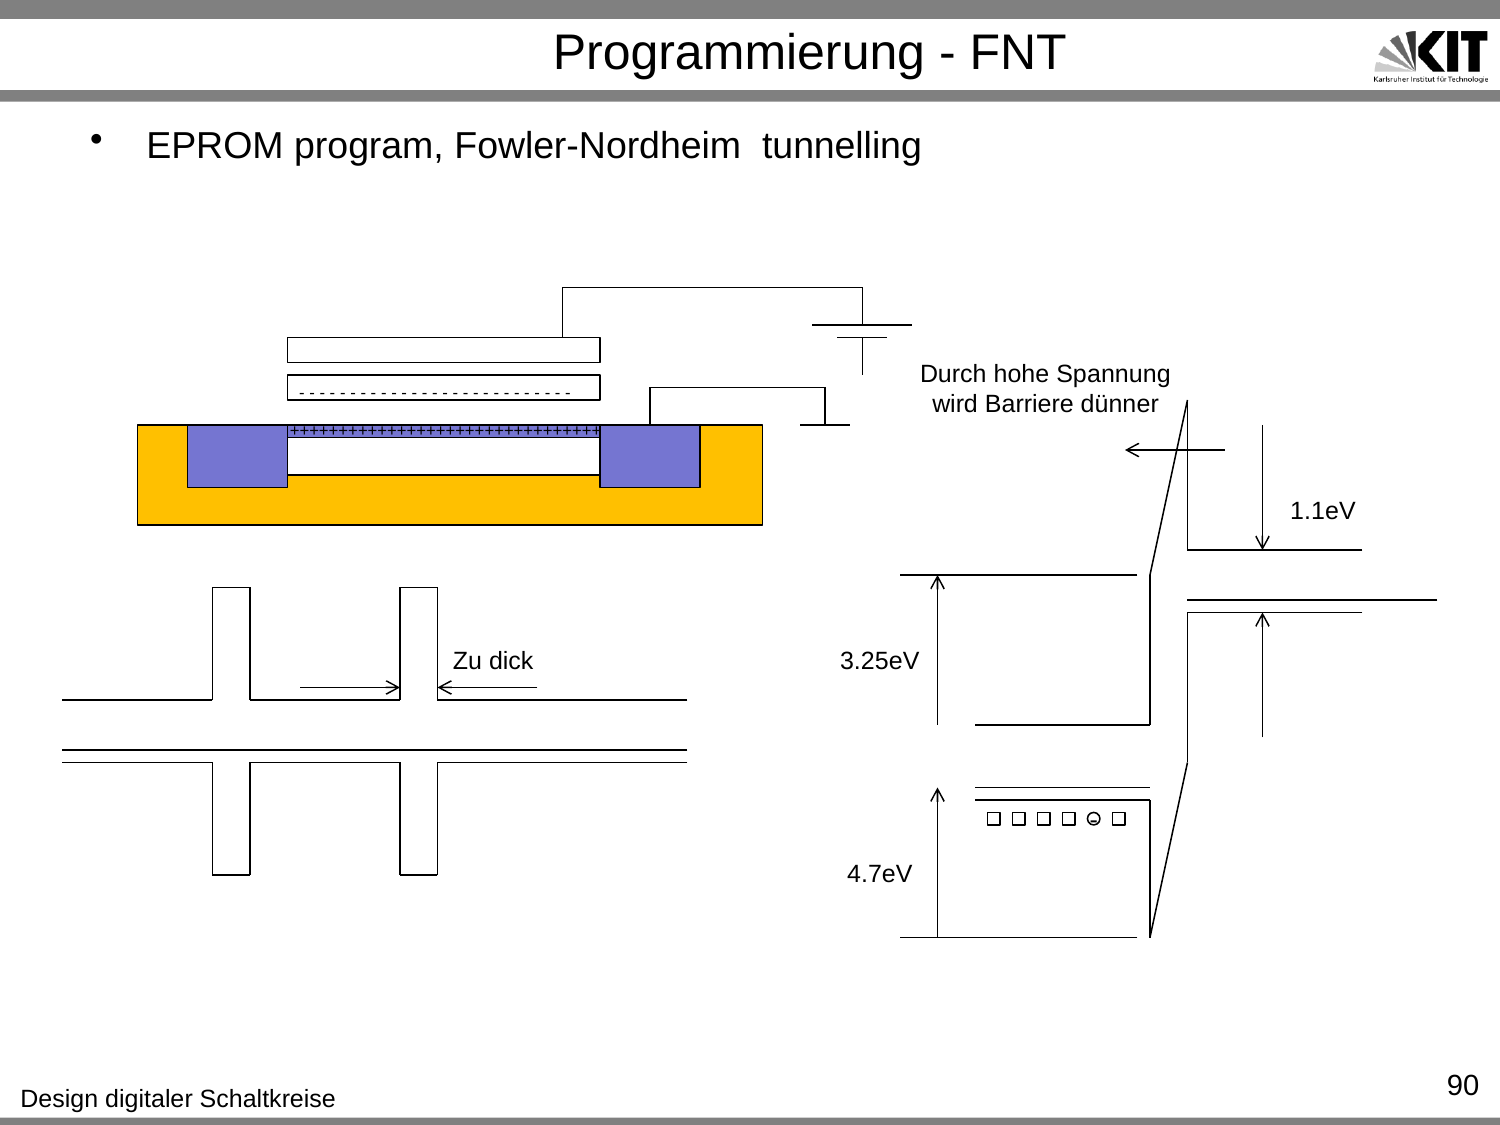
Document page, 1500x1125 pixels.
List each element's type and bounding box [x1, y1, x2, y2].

text_box [825, 637, 935, 683]
text_box [1112, 812, 1125, 825]
text_box [837, 337, 888, 376]
text_box [1087, 812, 1100, 825]
text_box [974, 612, 1363, 938]
slide_number [1364, 1058, 1495, 1094]
text_box [899, 574, 1138, 726]
text_box [62, 762, 688, 876]
text_box [1037, 812, 1050, 825]
text_box [987, 812, 1000, 825]
text_box [275, 374, 600, 410]
text_box [287, 287, 913, 363]
text_box [1012, 812, 1025, 825]
text_box [832, 849, 928, 895]
text_box [1275, 487, 1371, 533]
text_box [899, 787, 1138, 938]
text_box [62, 587, 688, 701]
list [75, 113, 1425, 213]
text_box [899, 349, 1363, 726]
title [194, 21, 1425, 79]
text_box [1062, 812, 1075, 825]
text_box [137, 387, 851, 525]
picture [1374, 31, 1488, 83]
